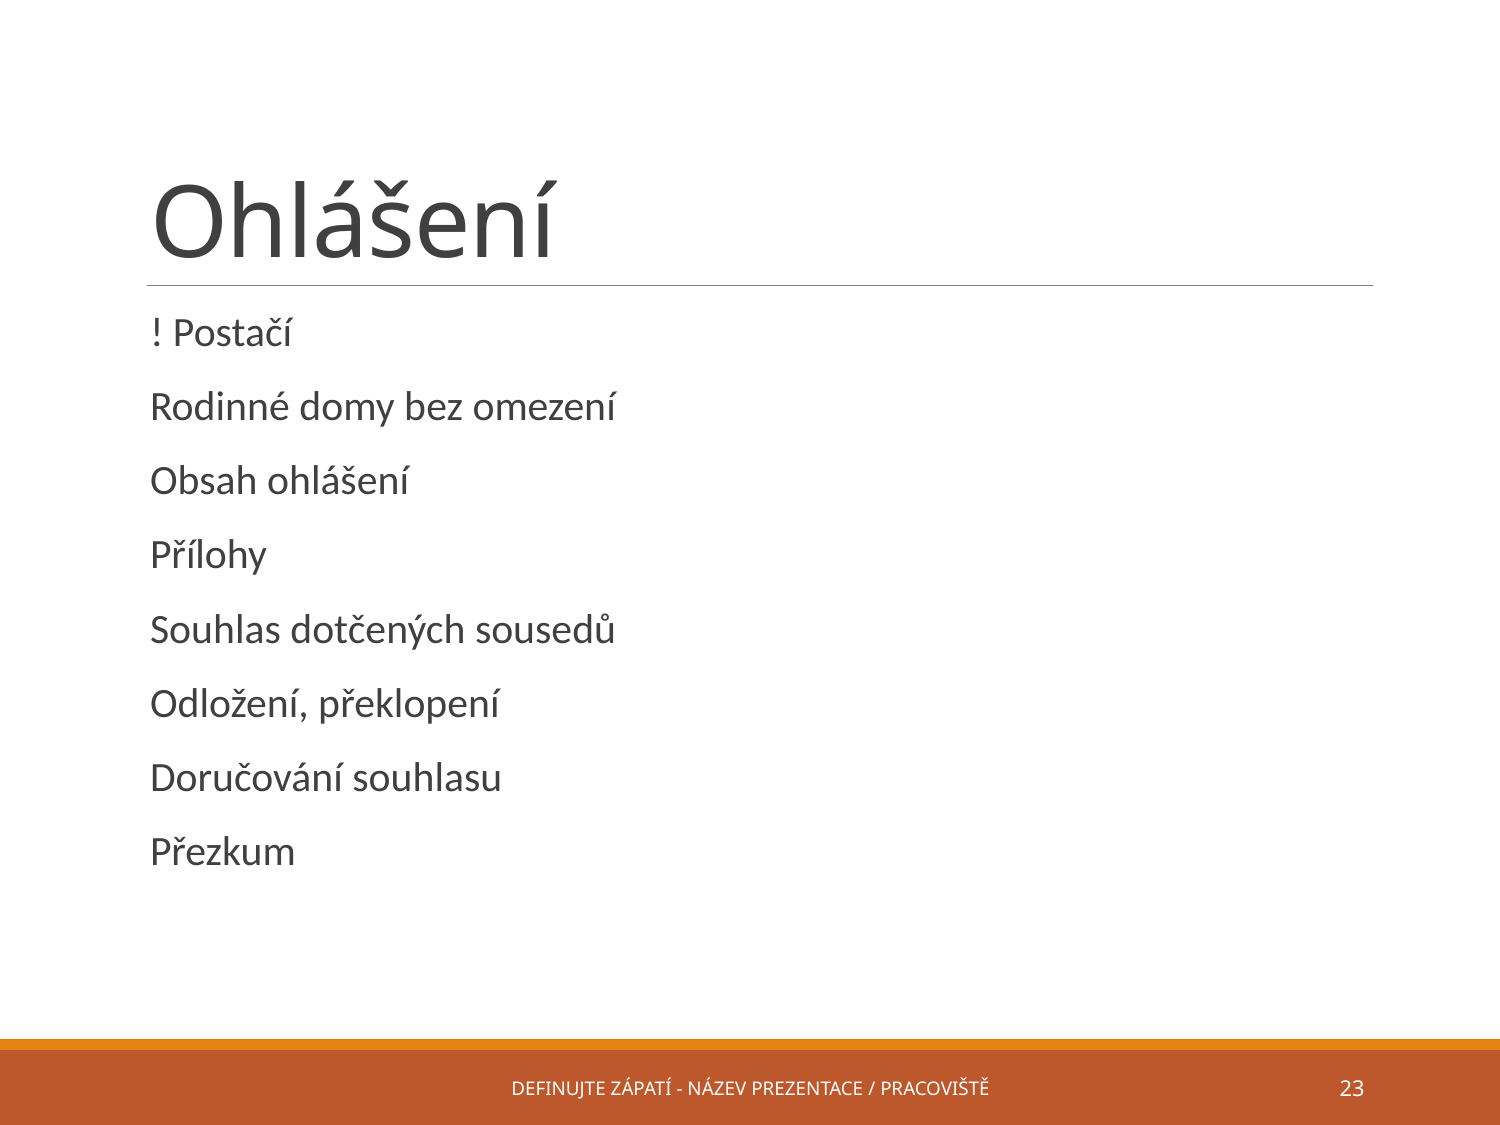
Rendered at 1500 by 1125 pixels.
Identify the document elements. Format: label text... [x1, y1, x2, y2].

list ! Postačí Rodinné domy bez omezení Obsah ohlášení Přílohy Souhlas dotčených sousedů Odložení, překlopení Doručování souhlasu Přezkum [135, 302, 1373, 963]
slide_number 23 [1218, 1059, 1380, 1120]
footer Definujte zápatí - název prezentace / pracoviště [453, 1059, 1047, 1120]
title Ohlášení [135, 47, 1373, 285]
